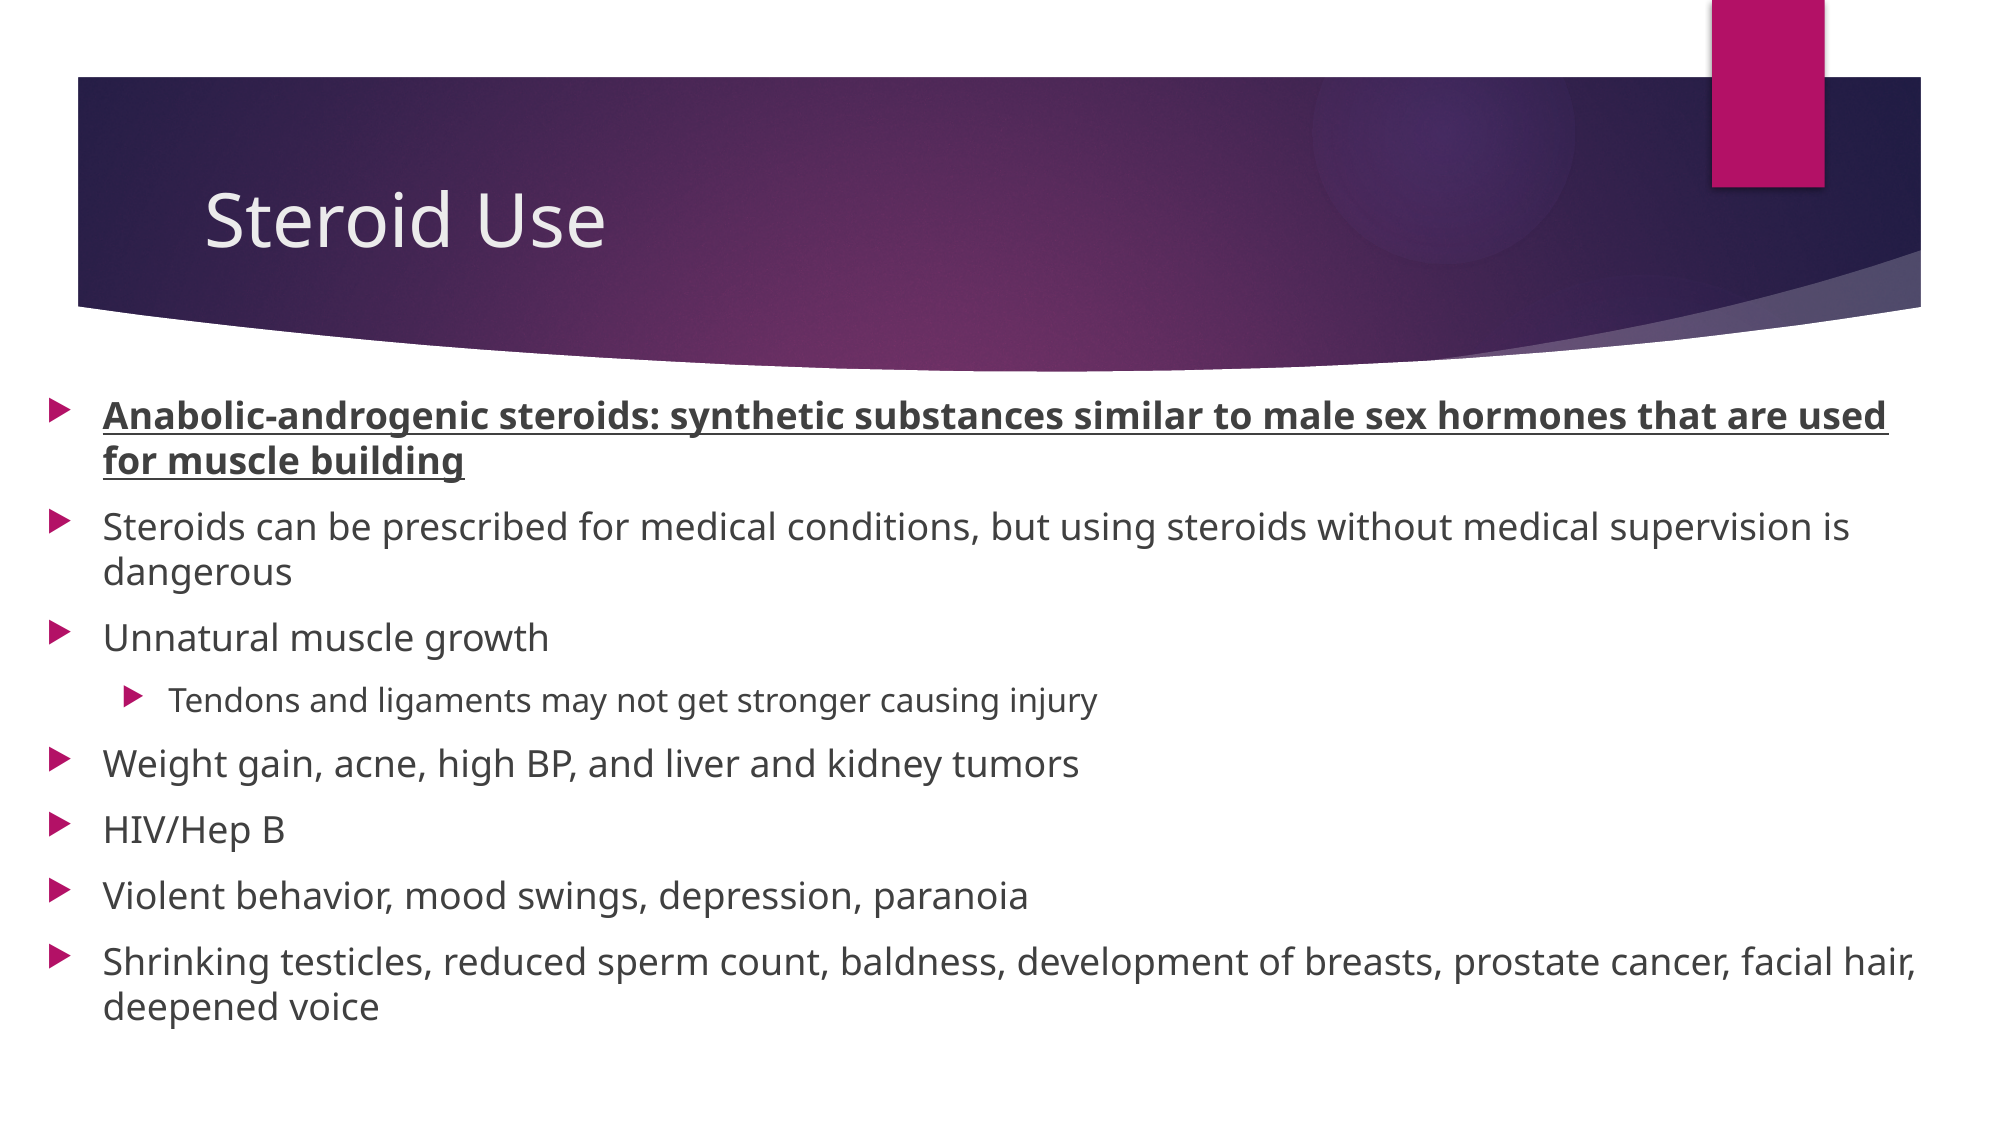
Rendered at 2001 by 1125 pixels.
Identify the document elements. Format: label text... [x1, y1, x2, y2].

title Steroid Use [189, 159, 1627, 276]
list Anabolic-androgenic steroids: synthetic substances similar to male sex hormones that are used for muscle building Steroids can be prescribed for medical conditions, but using steroids without medical supervision is dangerous Unnatural muscle growth Tendons and ligaments may not get stronger causing injury Weight gain, acne, high BP, and liver and kidney tumors HIV/Hep B Violent behavior, mood swings, depression, paranoia Shrinking testicles, reduced sperm count, baldness, development of breasts, prostate cancer, facial hair, deepened voice [31, 384, 1935, 1104]
